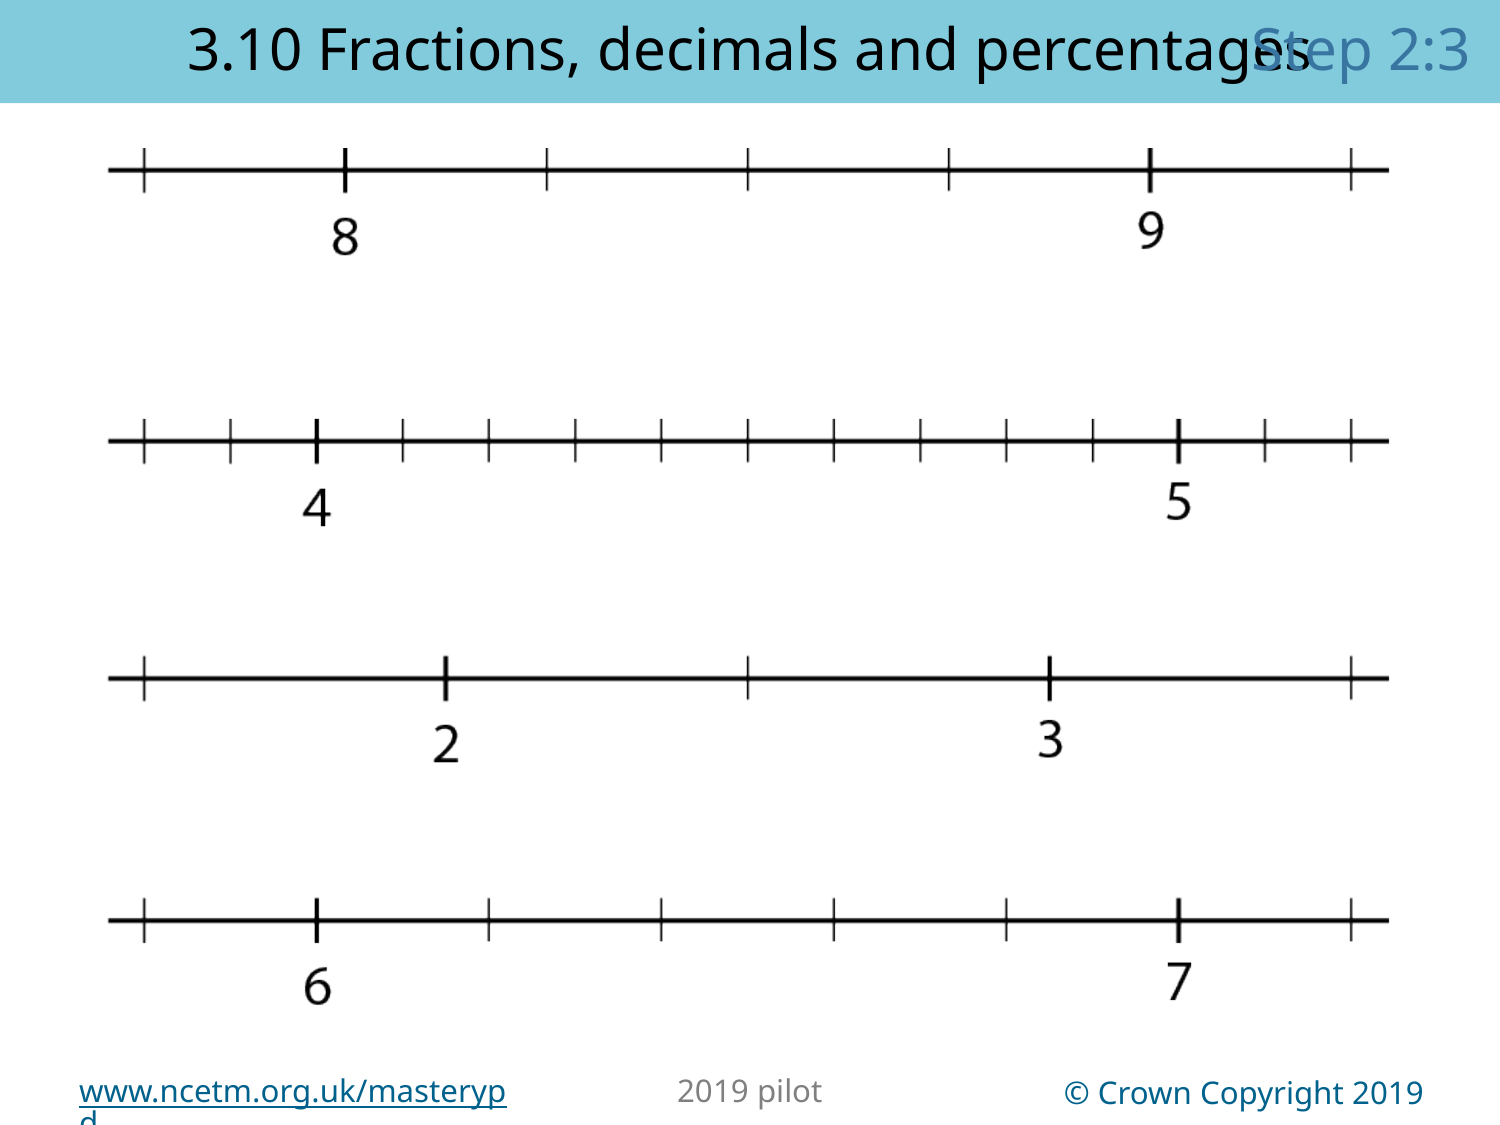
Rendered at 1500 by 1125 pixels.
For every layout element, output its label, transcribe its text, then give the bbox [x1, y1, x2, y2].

list Step 2:3 [0, 0, 1500, 104]
picture [101, 148, 1399, 1056]
